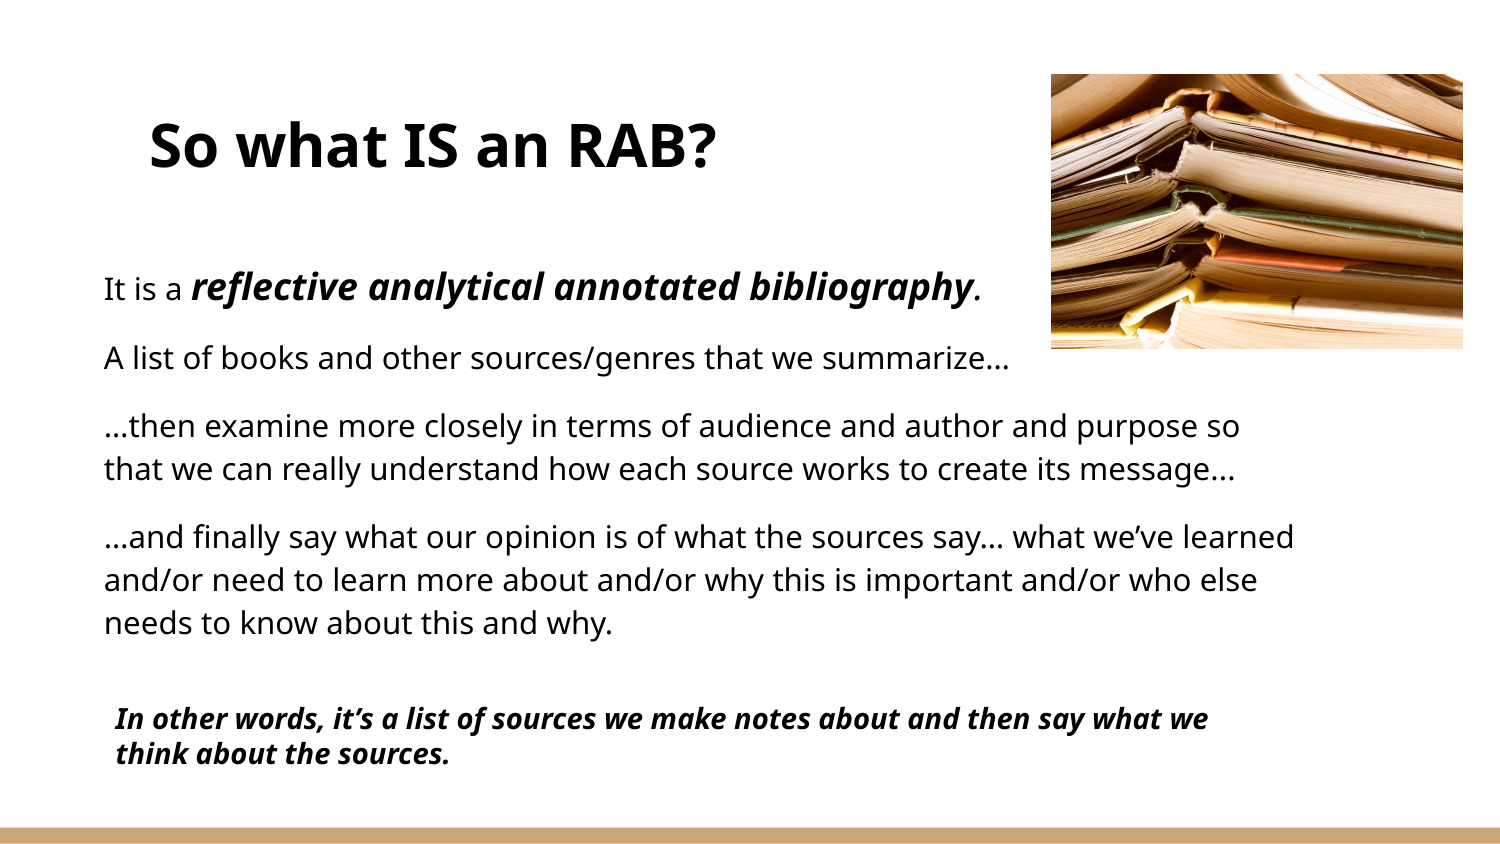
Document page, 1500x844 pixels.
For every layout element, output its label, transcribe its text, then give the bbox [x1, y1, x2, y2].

text_box In other words, it’s a list of sources we make notes about and then say what we think about the sources. [100, 685, 1254, 777]
picture [1050, 74, 1463, 349]
list It is a reflective analytical annotated bibliography. A list of books and other sources/genres that we summarize… …then examine more closely in terms of audience and author and purpose so that we can really understand how each source works to create its message... …and finally say what our opinion is of what the sources say… what we’ve learned and/or need to learn more about and/or why this is important and/or who else needs to know about this and why. [88, 202, 1321, 740]
title So what IS an RAB? [134, 92, 1045, 198]
